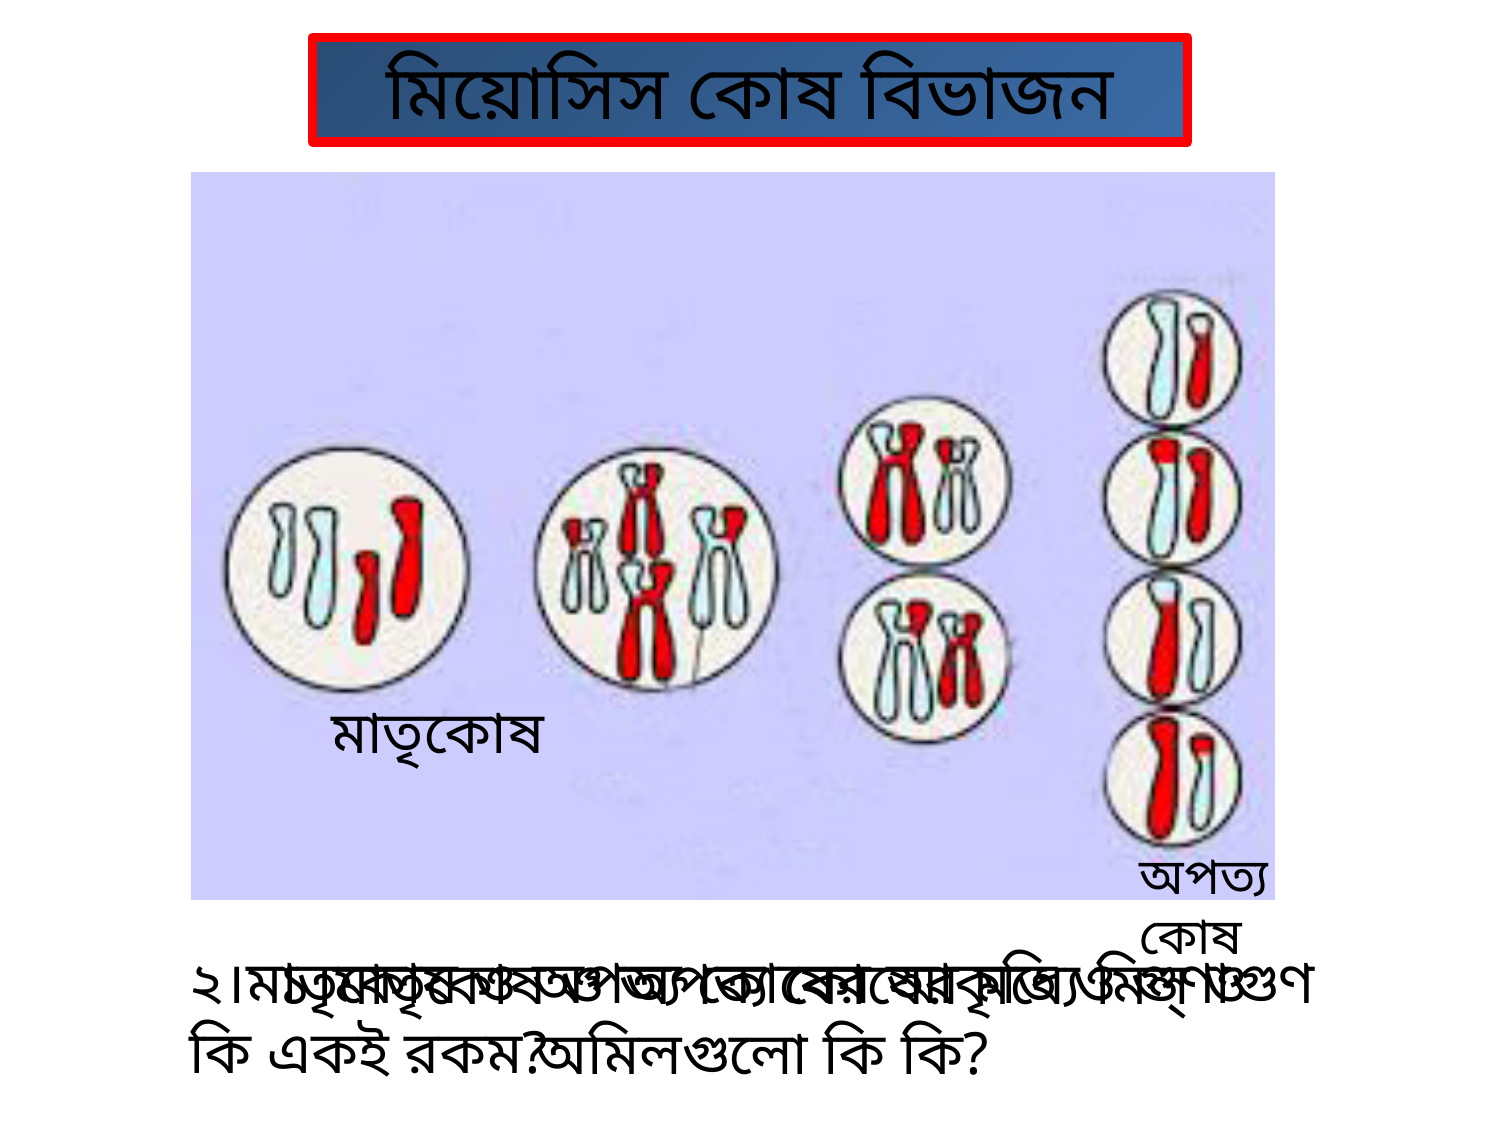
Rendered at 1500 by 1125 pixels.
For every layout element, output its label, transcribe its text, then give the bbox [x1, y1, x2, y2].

text_box মিয়োসিস কোষ বিভাজন [312, 37, 1188, 143]
text_box অপত্য কোষ [1125, 836, 1375, 972]
text_box ২।মাতৃকোষ ও অপত্য কোষের আকৃতি ও গু্ণাগুণ কি একই রকম? [174, 937, 1375, 1093]
picture [190, 171, 1276, 901]
